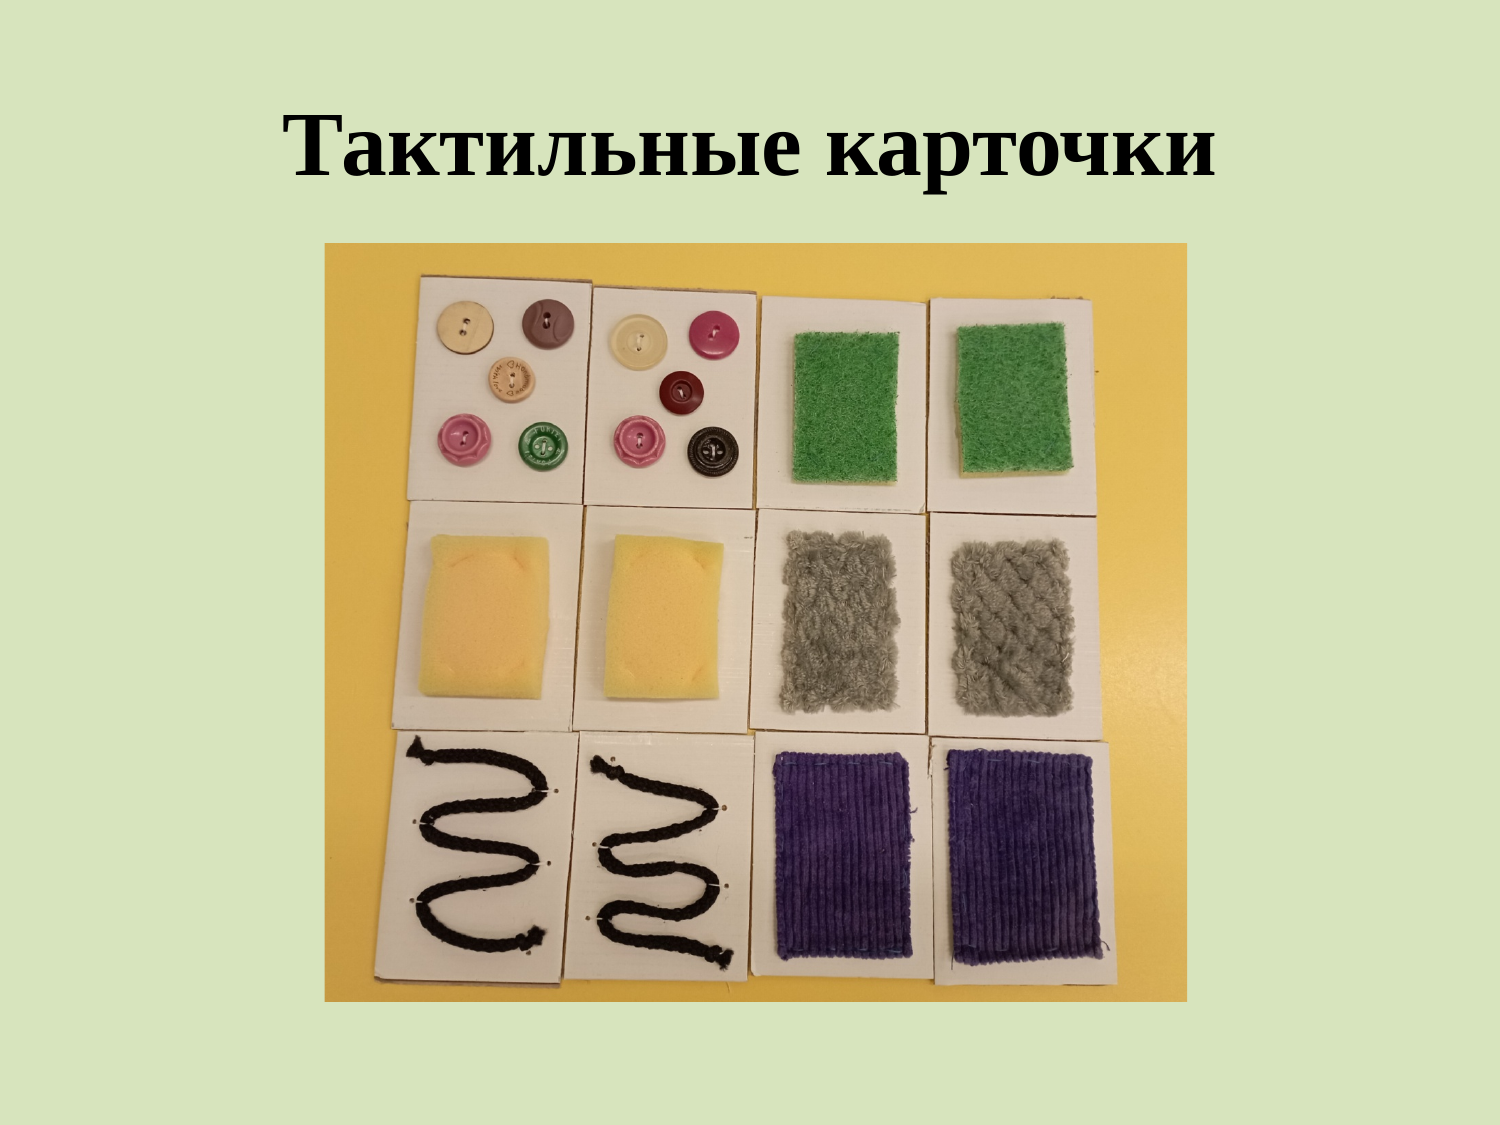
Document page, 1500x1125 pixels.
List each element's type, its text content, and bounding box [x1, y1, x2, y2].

title Тактильные карточки [75, 45, 1425, 233]
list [324, 243, 1188, 1002]
